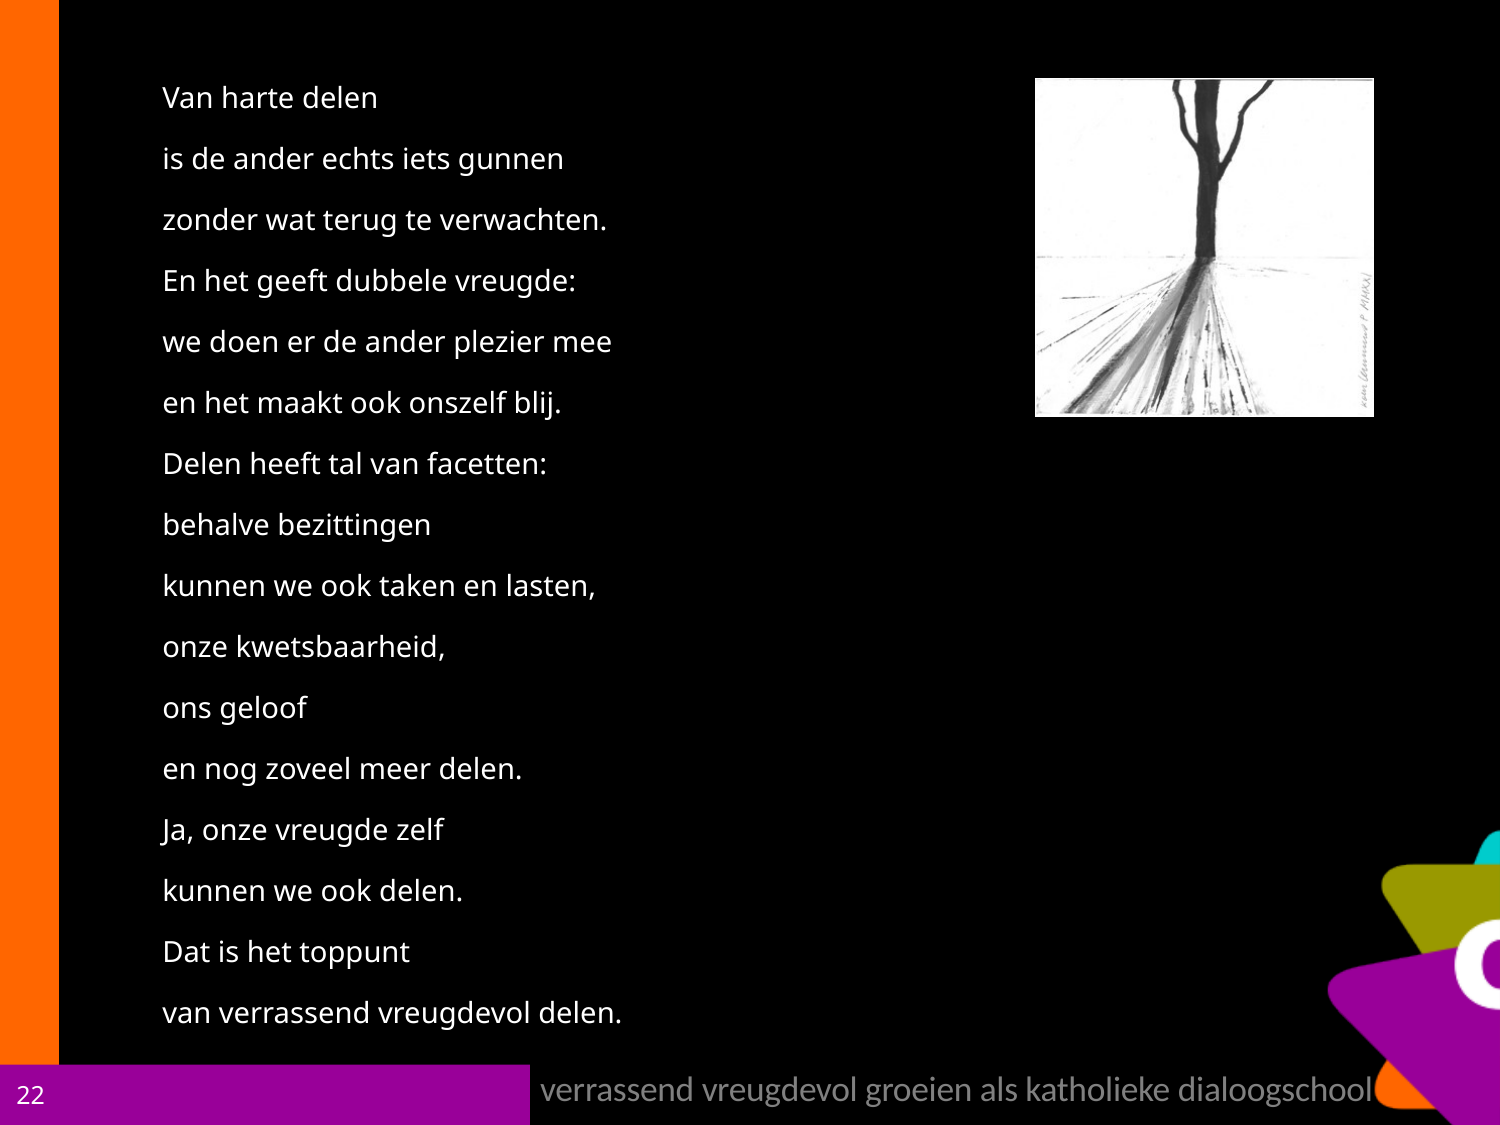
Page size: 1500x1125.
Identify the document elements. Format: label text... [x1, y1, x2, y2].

picture [1301, 780, 1500, 1125]
text_box verrassend vreugdevol groeien als katholieke dialoogschool [525, 1058, 1471, 1116]
text_box Van harte delen is de ander echts iets gunnen zonder wat terug te verwachten. En het geeft dubbele vreugde: we doen er de ander plezier mee en het maakt ook onszelf blij. Delen heeft tal van facetten: behalve bezittingen kunnen we ook taken en lasten, onze kwetsbaarheid, ons geloof en nog zoveel meer delen. Ja, onze vreugde zelf kunnen we ook delen. Dat is het toppunt van verrassend vreugdevol delen. [147, 66, 1176, 1037]
picture [1035, 77, 1374, 417]
